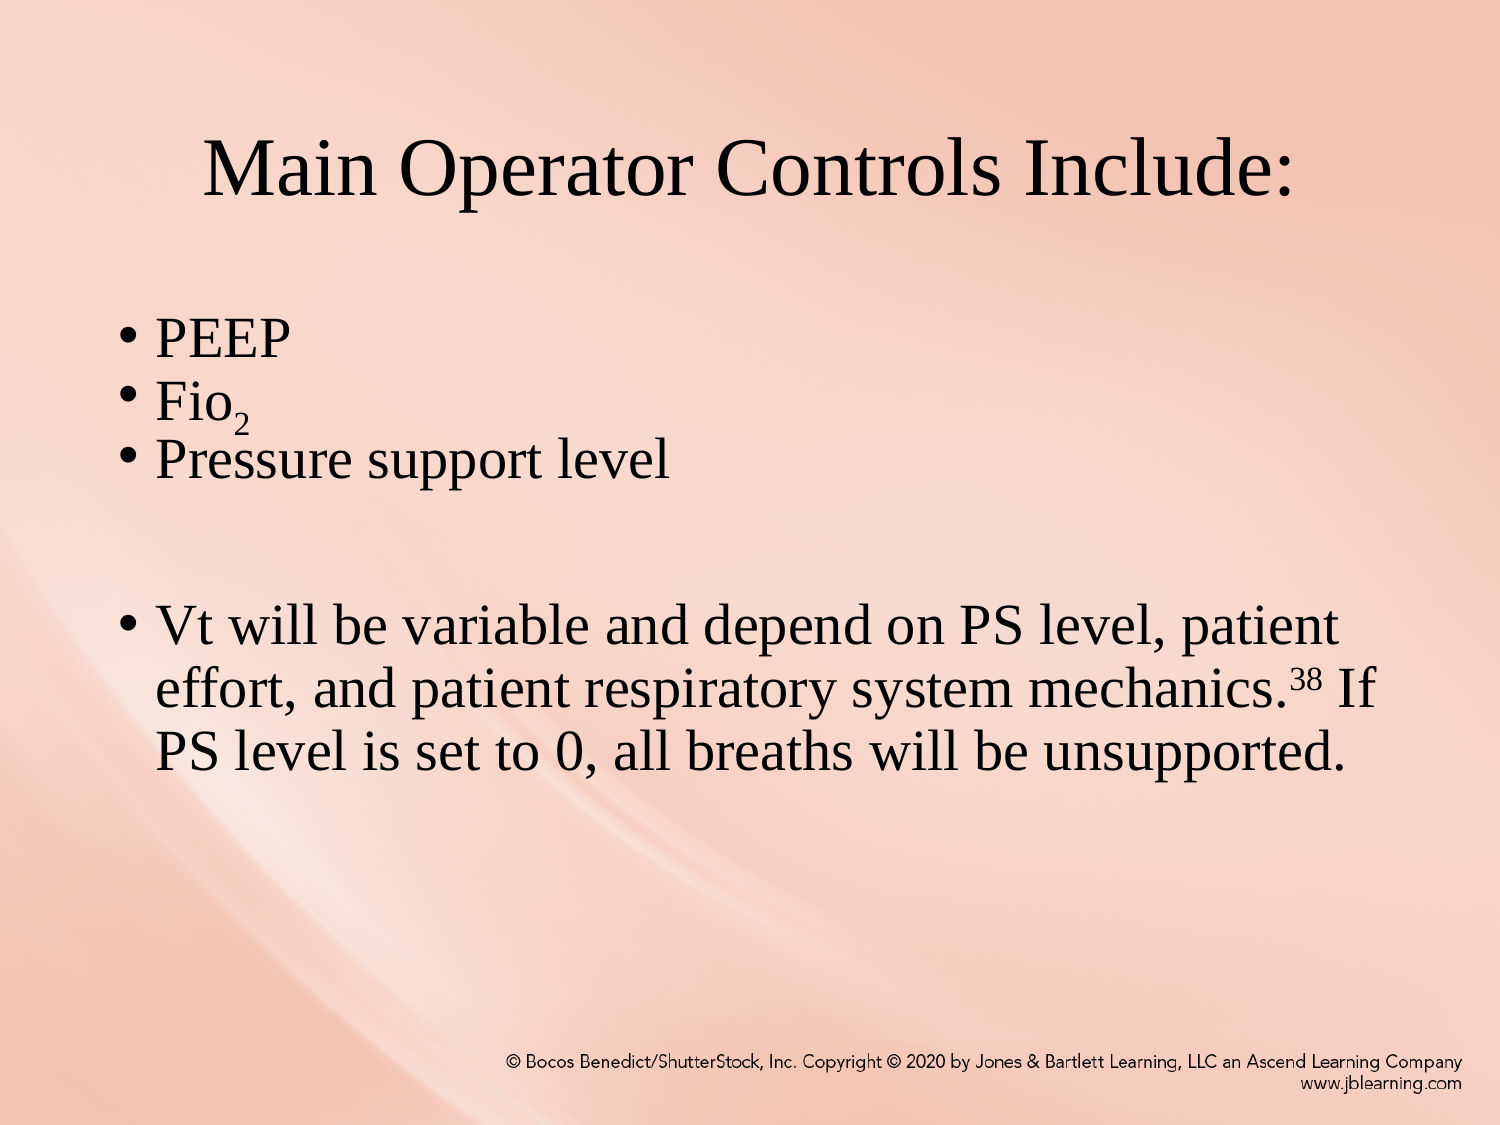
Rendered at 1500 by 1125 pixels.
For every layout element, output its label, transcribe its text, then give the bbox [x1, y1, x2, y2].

title Main Operator Controls Include: [103, 59, 1397, 278]
picture [0, 0, 1500, 1125]
list PEEP Fio2 Pressure support level Vt will be variable and depend on PS level, patient effort, and patient respiratory system mechanics.38 If PS level is set to 0, all breaths will be unsupported. [103, 299, 1397, 1014]
